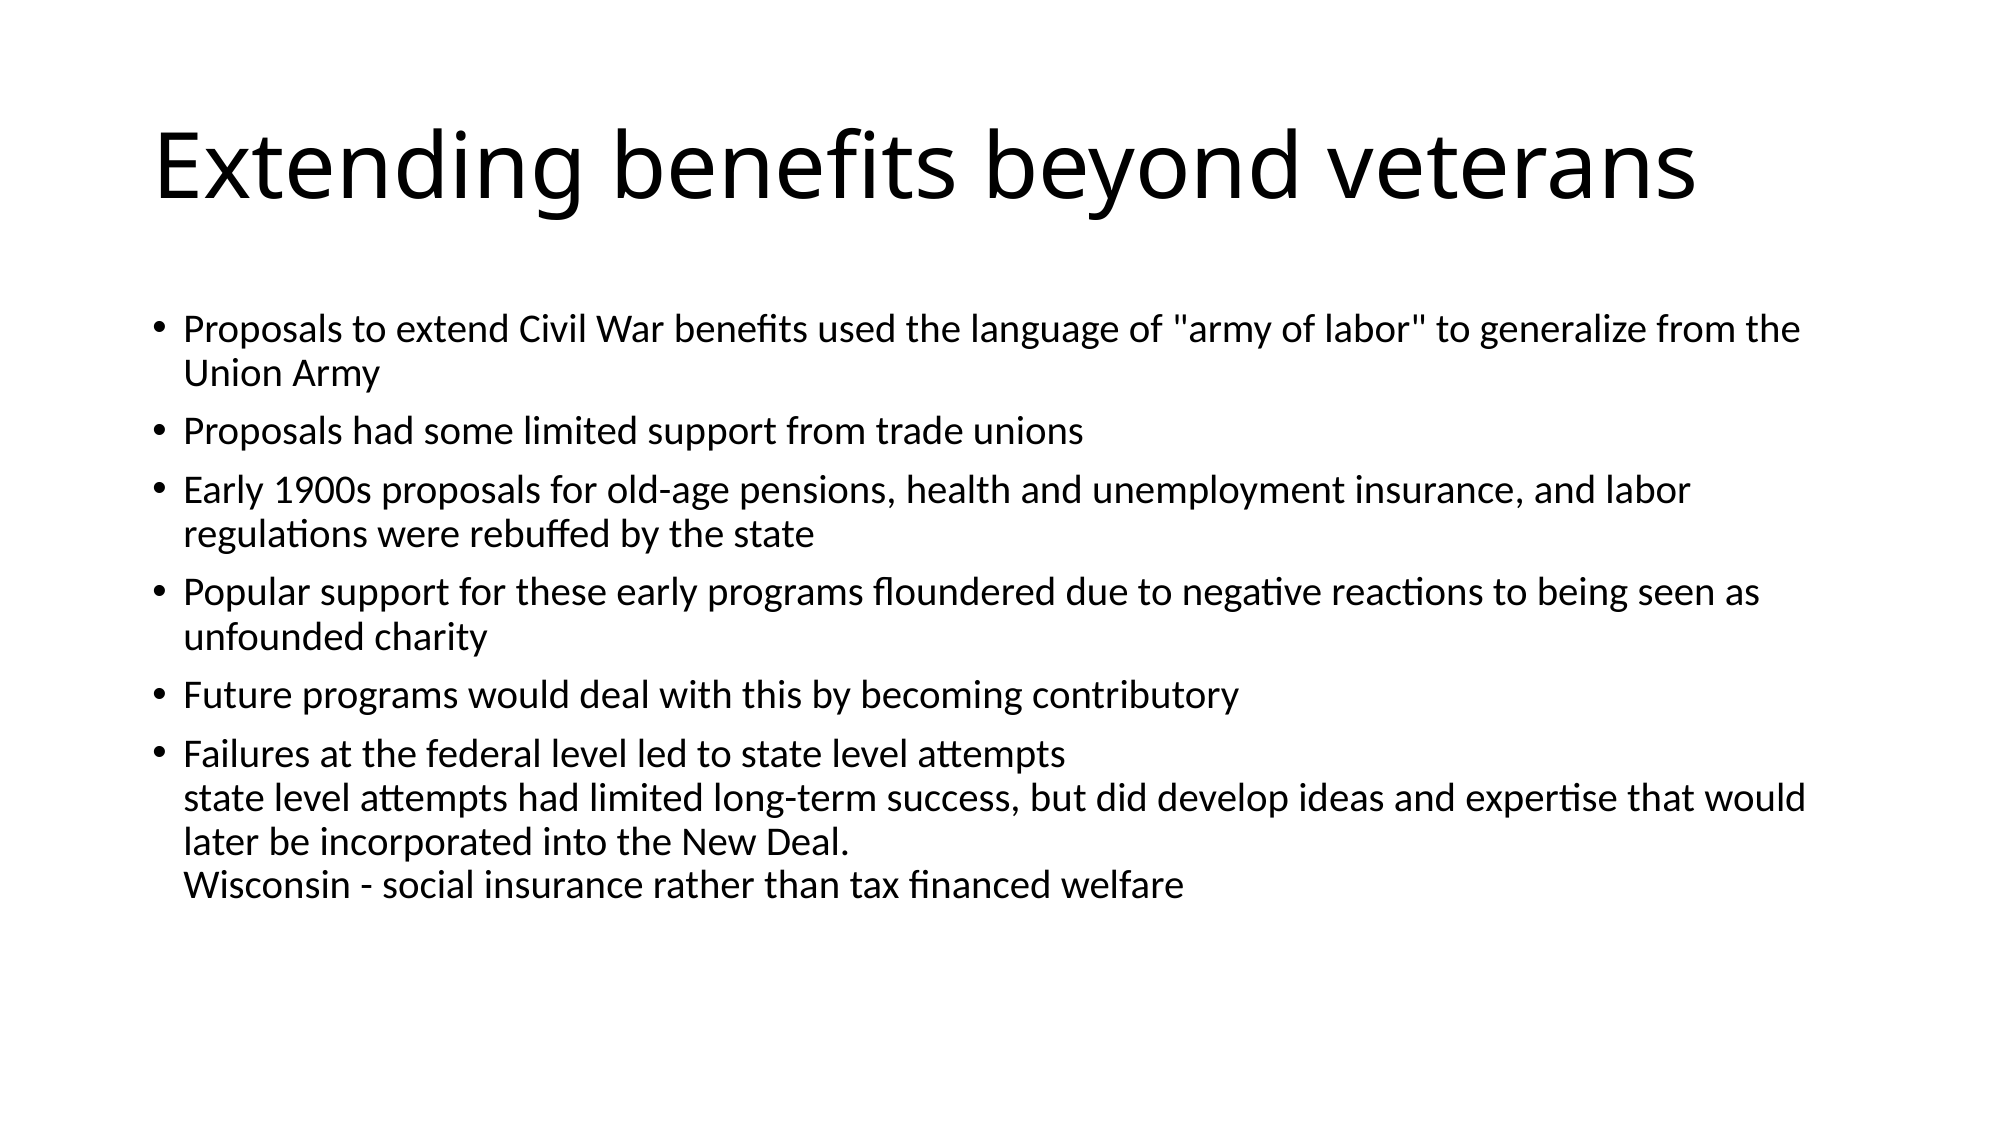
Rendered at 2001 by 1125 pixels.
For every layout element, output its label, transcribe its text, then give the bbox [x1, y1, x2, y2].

title Extending benefits beyond veterans [137, 59, 1863, 278]
list Proposals to extend Civil War benefits used the language of "army of labor" to generalize from the Union Army Proposals had some limited support from trade unions Early 1900s proposals for old-age pensions, health and unemployment insurance, and labor regulations were rebuffed by the state Popular support for these early programs floundered due to negative reactions to being seen as unfounded charity Future programs would deal with this by becoming contributory Failures at the federal level led to state level attempts state level attempts had limited long-term success, but did develop ideas and expertise that would later be incorporated into the New Deal. Wisconsin - social insurance rather than tax financed welfare [137, 299, 1863, 1014]
